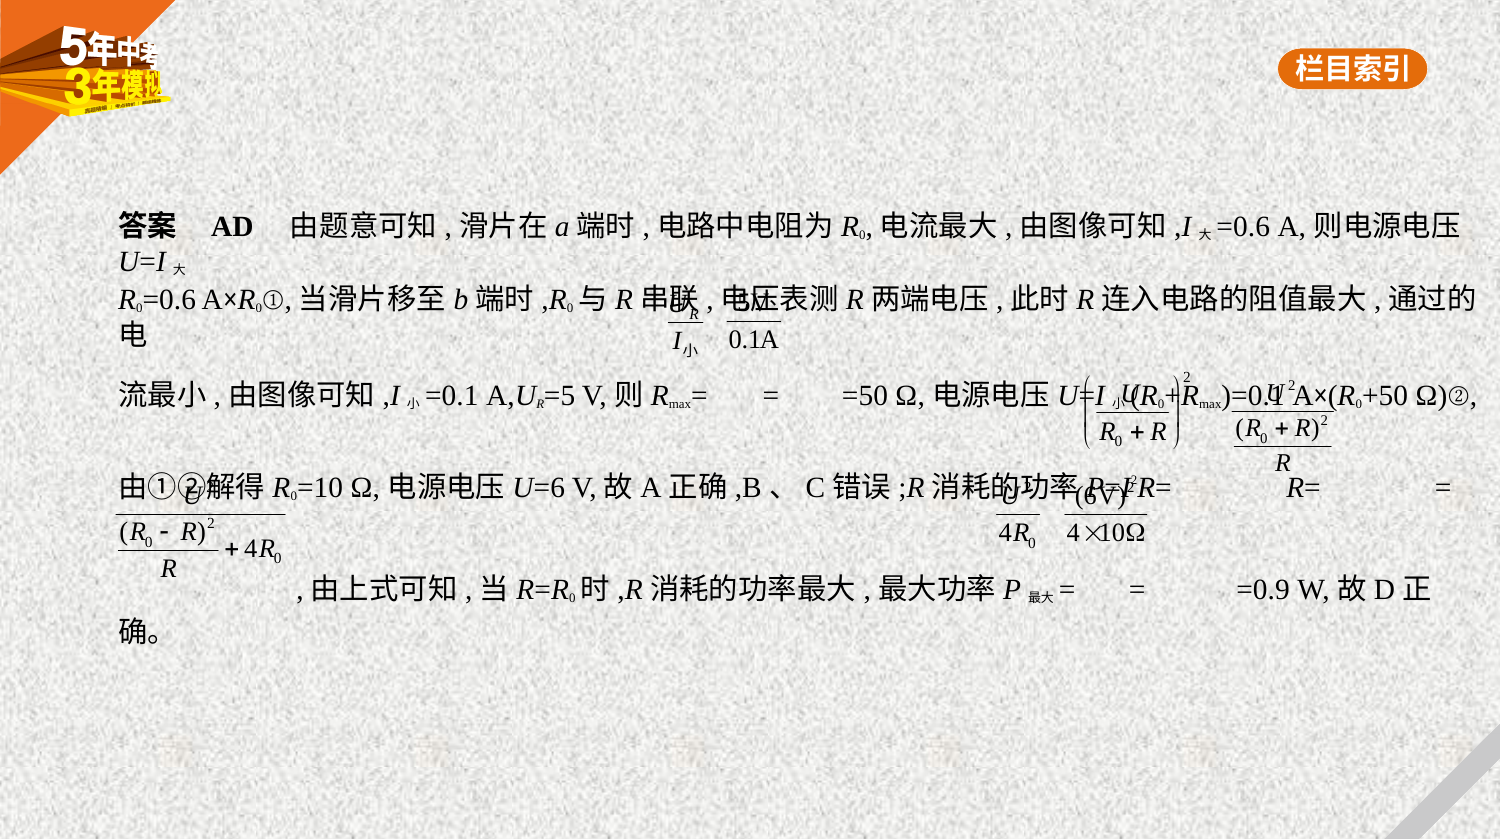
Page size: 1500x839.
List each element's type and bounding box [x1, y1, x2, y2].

text_box [111, 206, 1483, 582]
picture [0, 0, 1500, 839]
